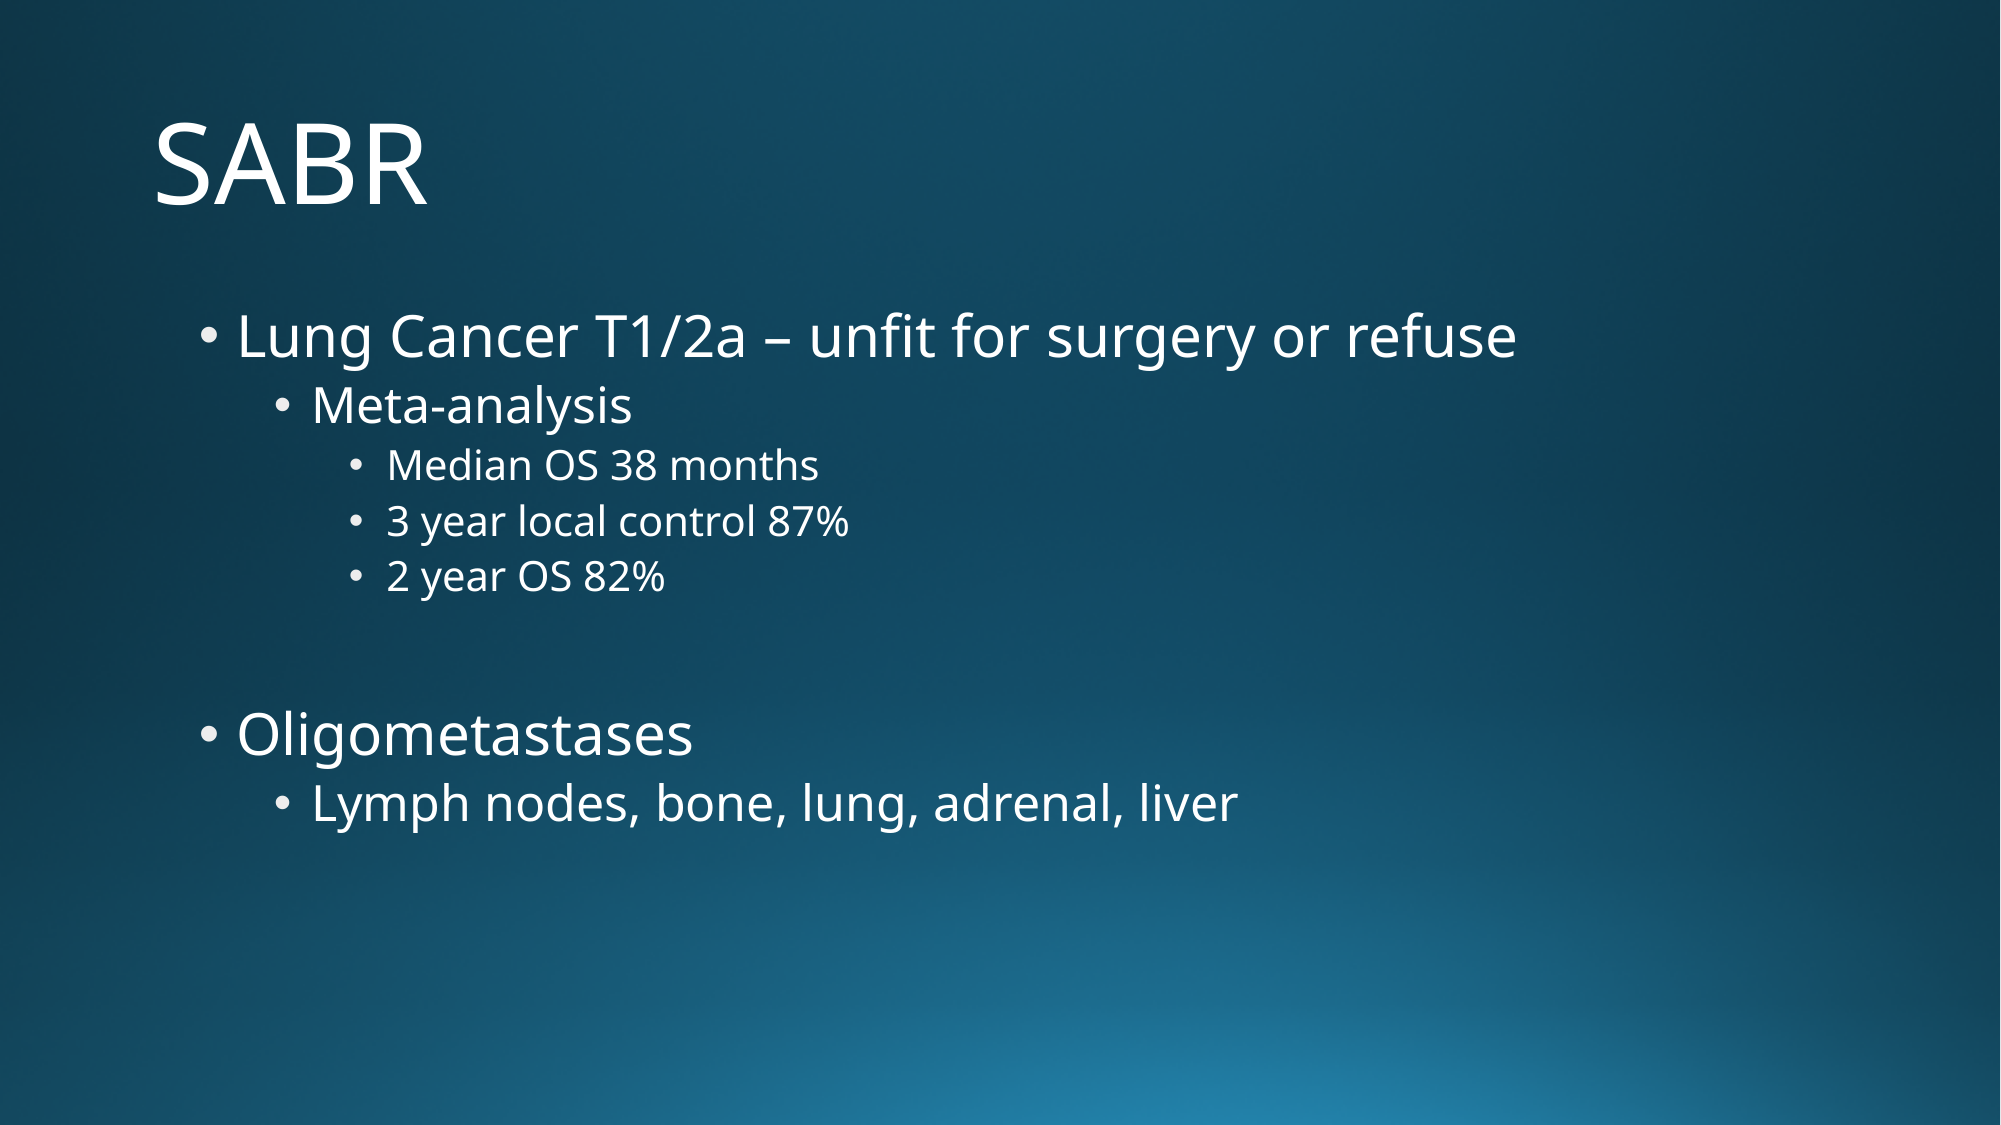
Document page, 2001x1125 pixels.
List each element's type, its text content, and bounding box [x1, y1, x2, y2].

picture [0, 0, 2001, 1125]
list Lung Cancer T1/2a – unfit for surgery or refuse Meta-analysis Median OS 38 months 3 year local control 87% 2 year OS 82% Oligometastases Lymph nodes, bone, lung, adrenal, liver [183, 299, 1863, 1014]
title SABR [137, 59, 1863, 278]
